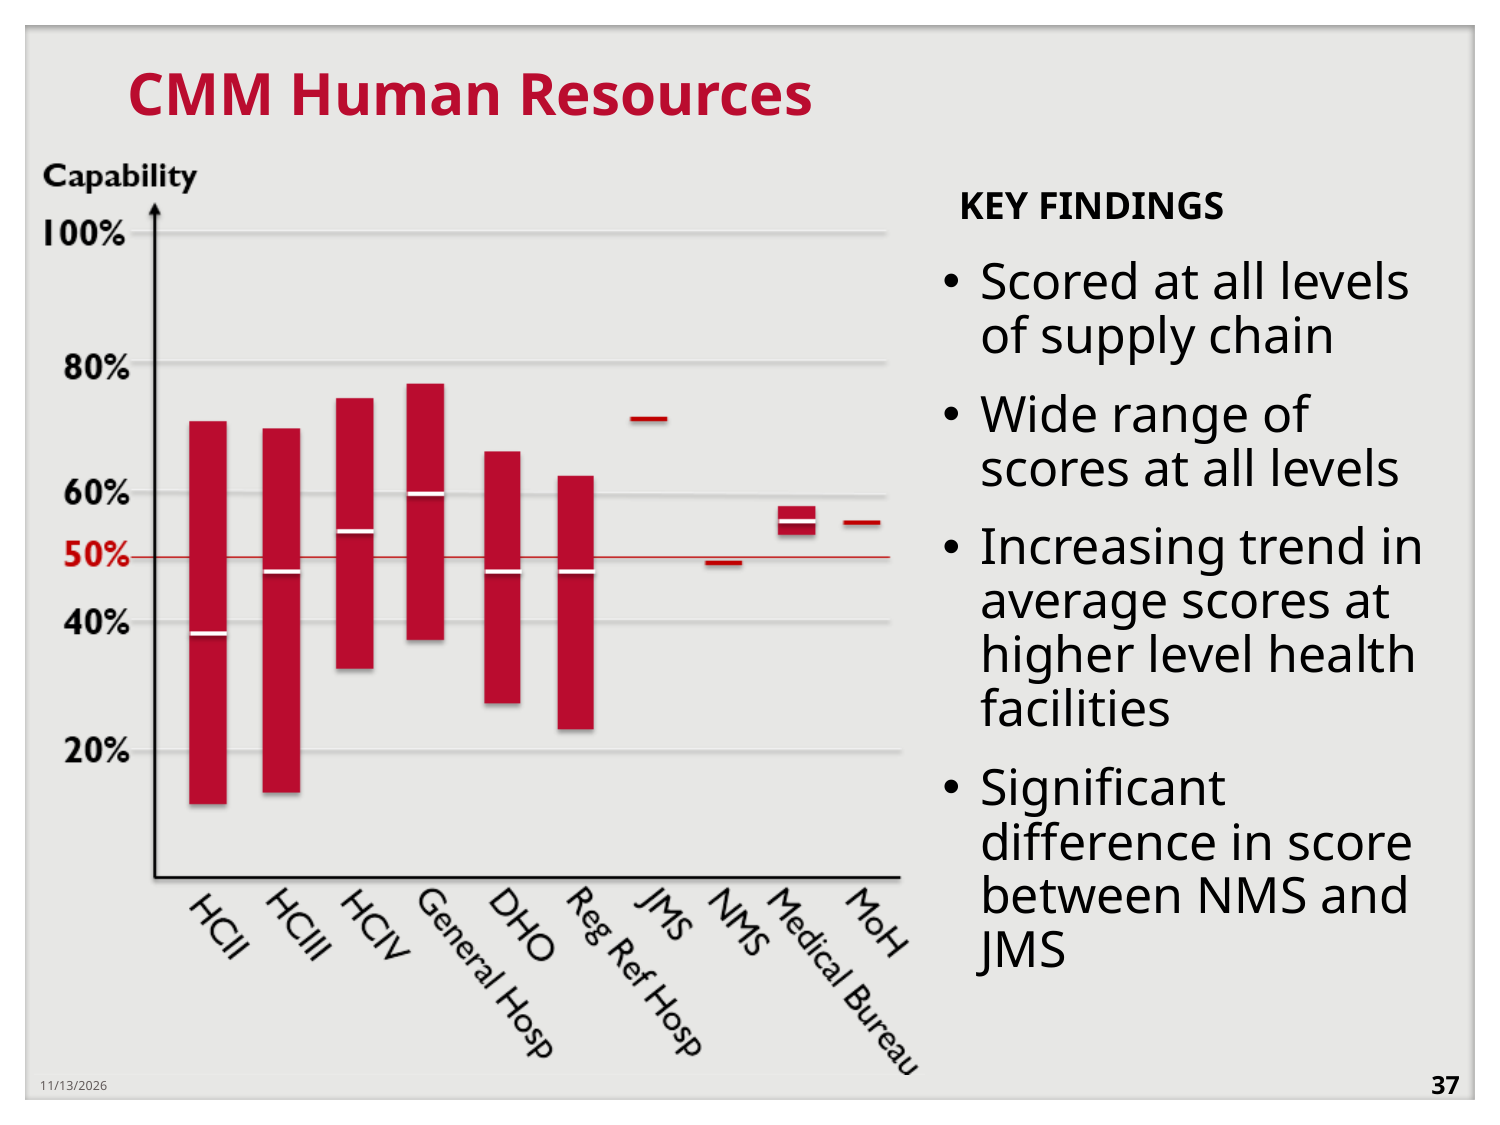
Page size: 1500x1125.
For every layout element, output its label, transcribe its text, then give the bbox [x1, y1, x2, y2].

text_box 37 [1125, 1061, 1475, 1111]
text_box Scored at all levels of supply chain Wide range of scores at all levels Increasing trend in average scores at higher level health facilities Significant difference in score between NMS and JMS [936, 250, 1457, 965]
text_box KEY FINDINGS [944, 174, 1269, 242]
picture [33, 155, 926, 1076]
title CMM Human Resources [112, 50, 1388, 163]
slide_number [24, 1071, 375, 1102]
